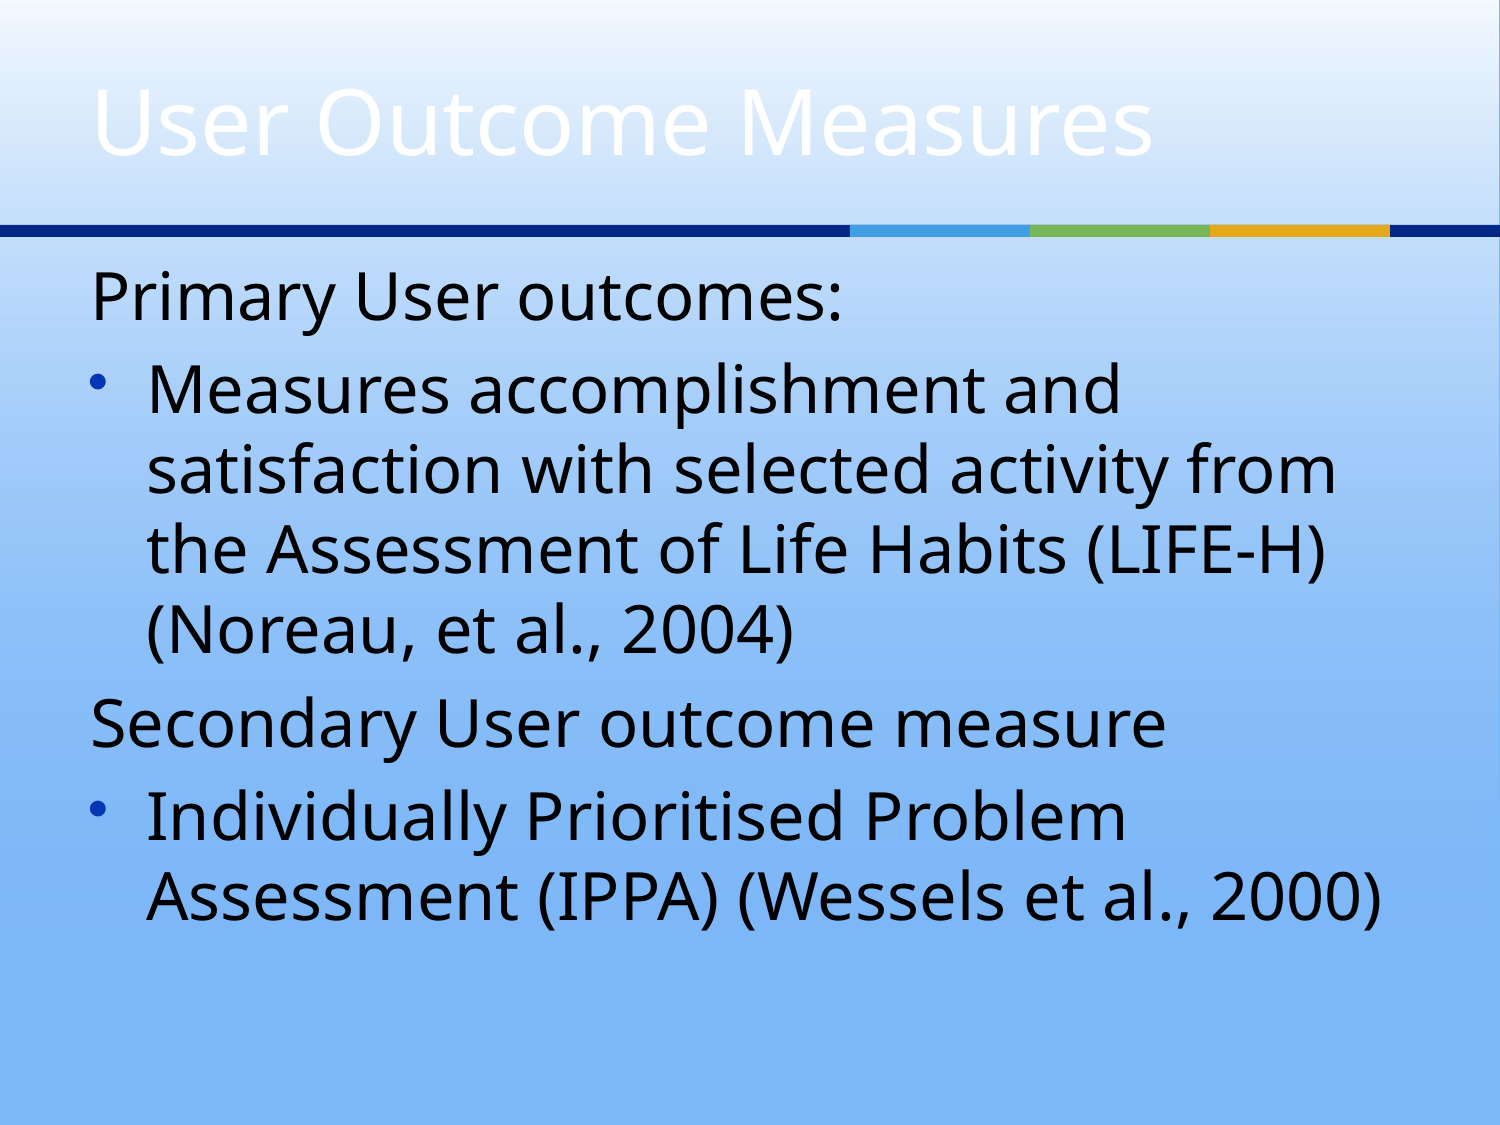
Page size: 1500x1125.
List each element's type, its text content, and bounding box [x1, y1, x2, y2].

title User Outcome Measures [75, 24, 1425, 213]
list Primary User outcomes: Measures accomplishment and satisfaction with selected activity from the Assessment of Life Habits (LIFE-H) (Noreau, et al., 2004) Secondary User outcome measure Individually Prioritised Problem Assessment (IPPA) (Wessels et al., 2000) [75, 246, 1425, 1005]
